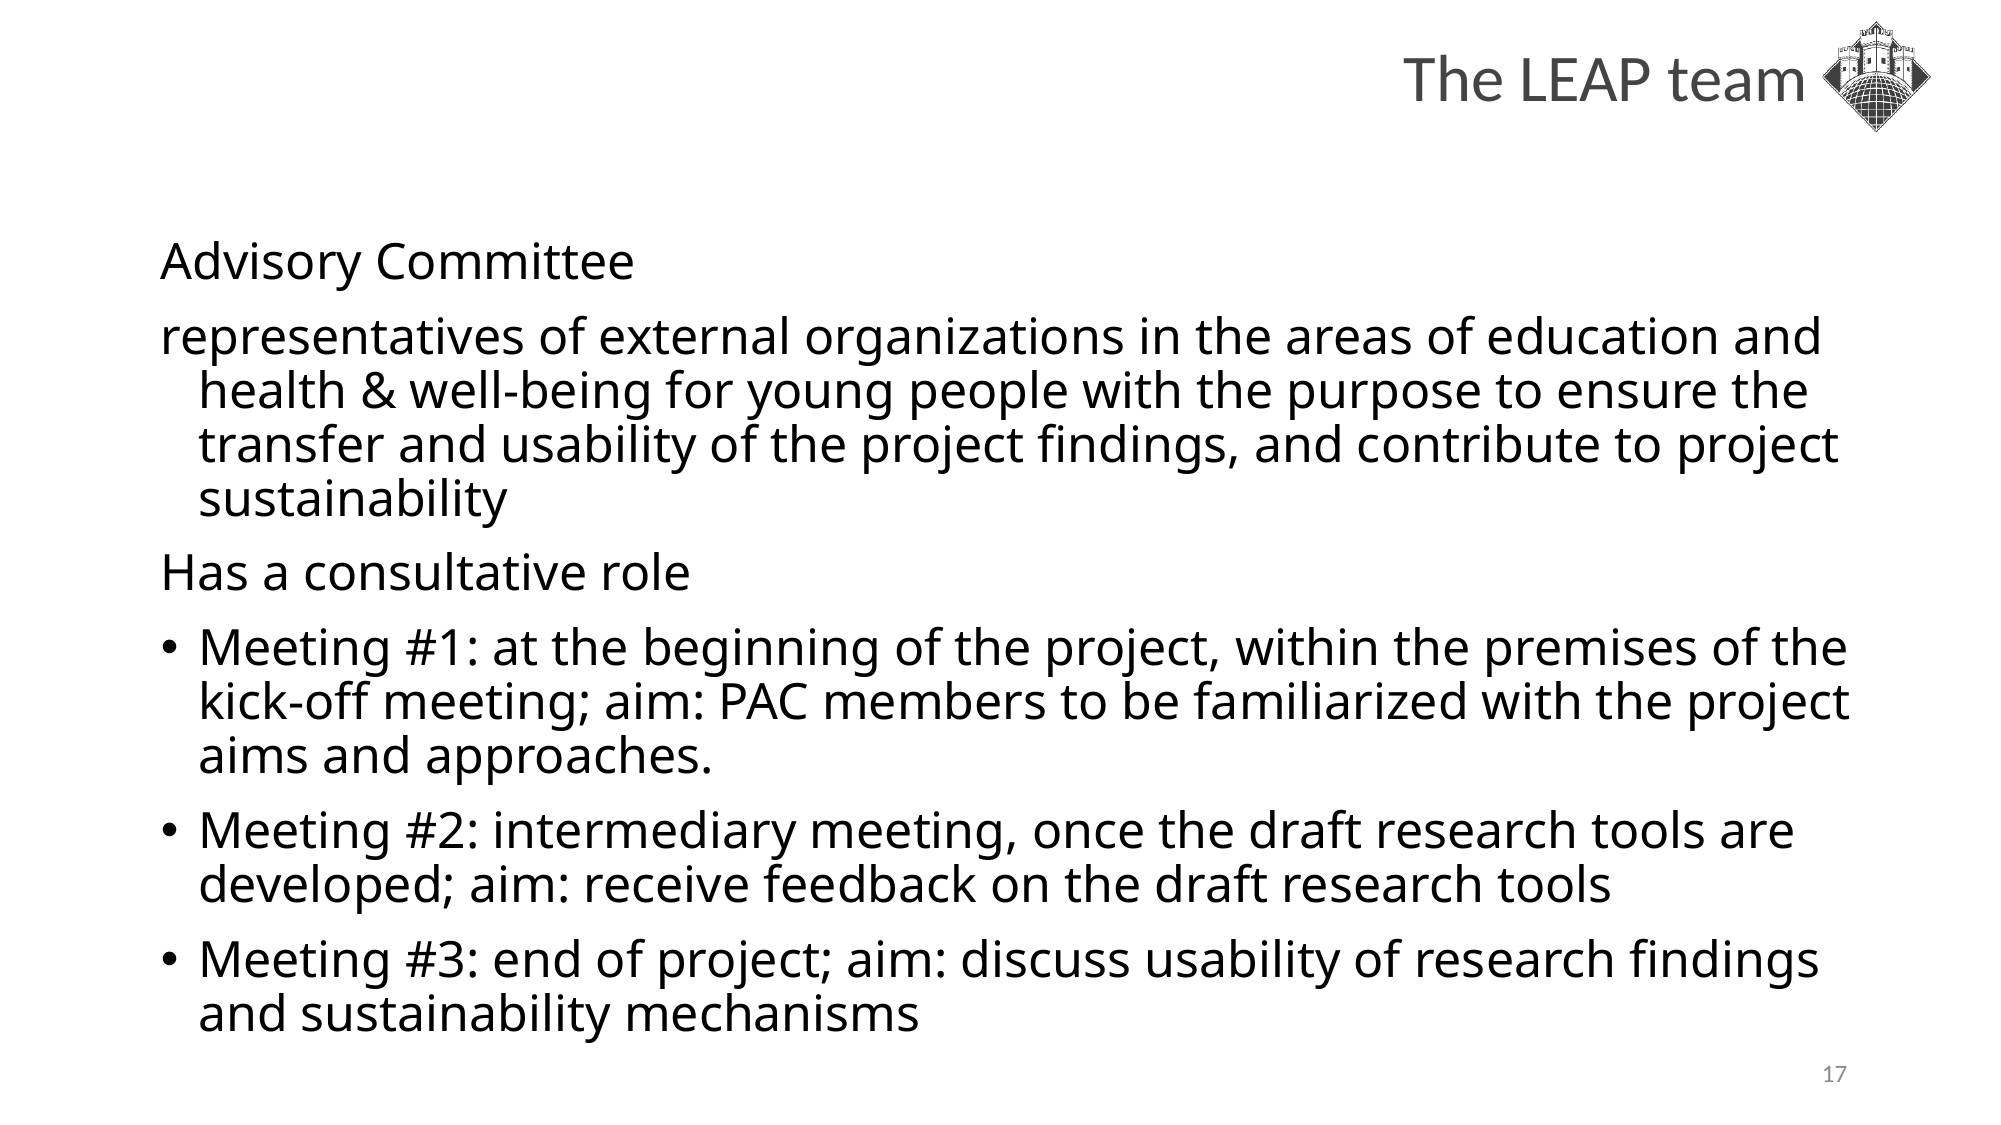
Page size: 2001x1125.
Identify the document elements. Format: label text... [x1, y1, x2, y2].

list Advisory Committee representatives of external organizations in the areas of education and health & well-being for young people with the purpose to ensure the transfer and usability of the project findings, and contribute to project sustainability Has a consultative role Meeting #1: at the beginning of the project, within the premises of the kick-off meeting; aim: PAC members to be familiarized with the project aims and approaches. Meeting #2: intermediary meeting, once the draft research tools are developed; aim: receive feedback on the draft research tools Meeting #3: end of project; aim: discuss usability of research findings and sustainability mechanisms [145, 228, 1871, 943]
picture [1821, 21, 1931, 132]
slide_number 17 [1412, 1042, 1863, 1103]
text_box The LEAP team [1152, 36, 1821, 111]
